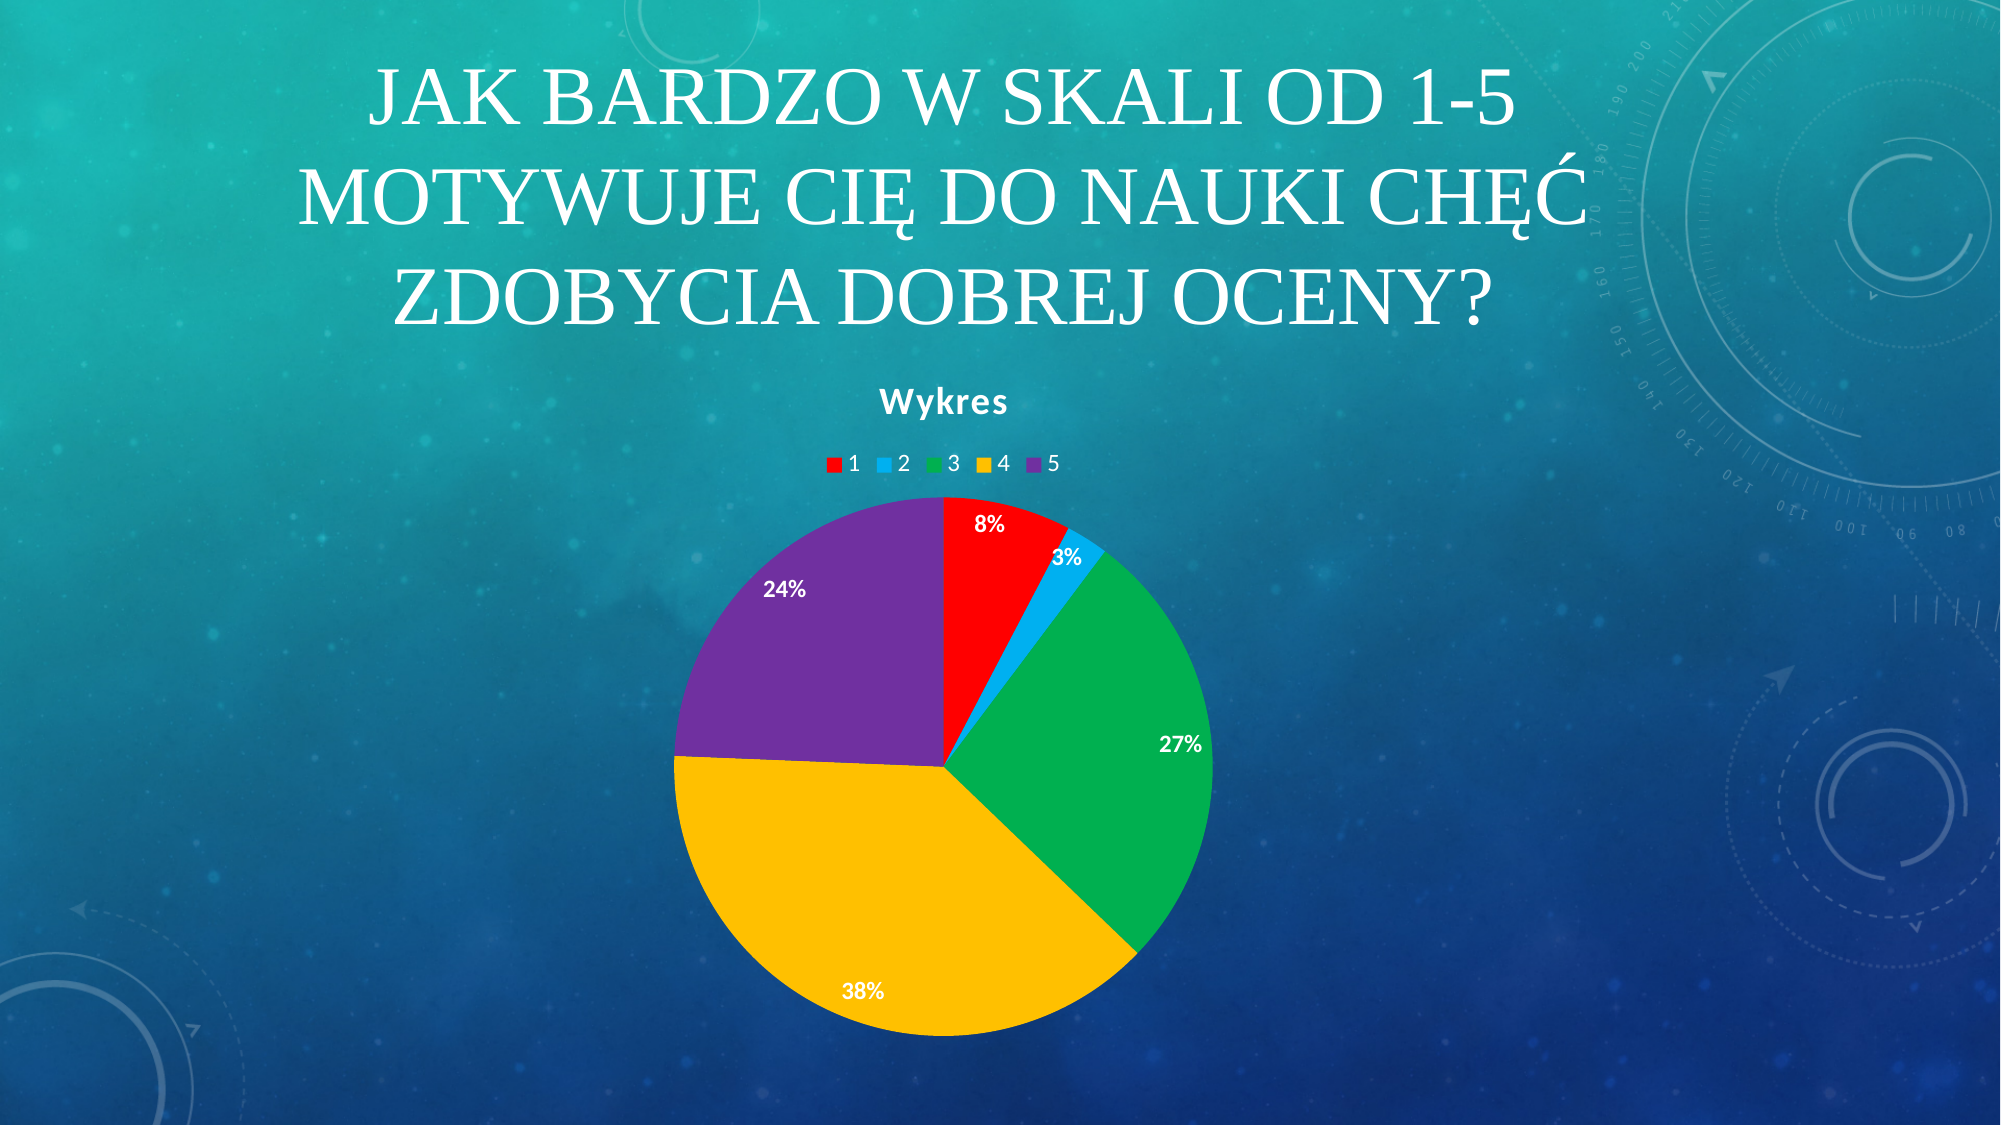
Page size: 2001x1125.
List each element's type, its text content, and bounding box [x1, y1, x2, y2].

picture [0, 0, 2001, 1125]
chart [112, 351, 1775, 1051]
title Jak bardzo w skali od 1-5 motywuje Cię do nauki chęć zdobycia dobrej oceny? [112, 43, 1775, 339]
